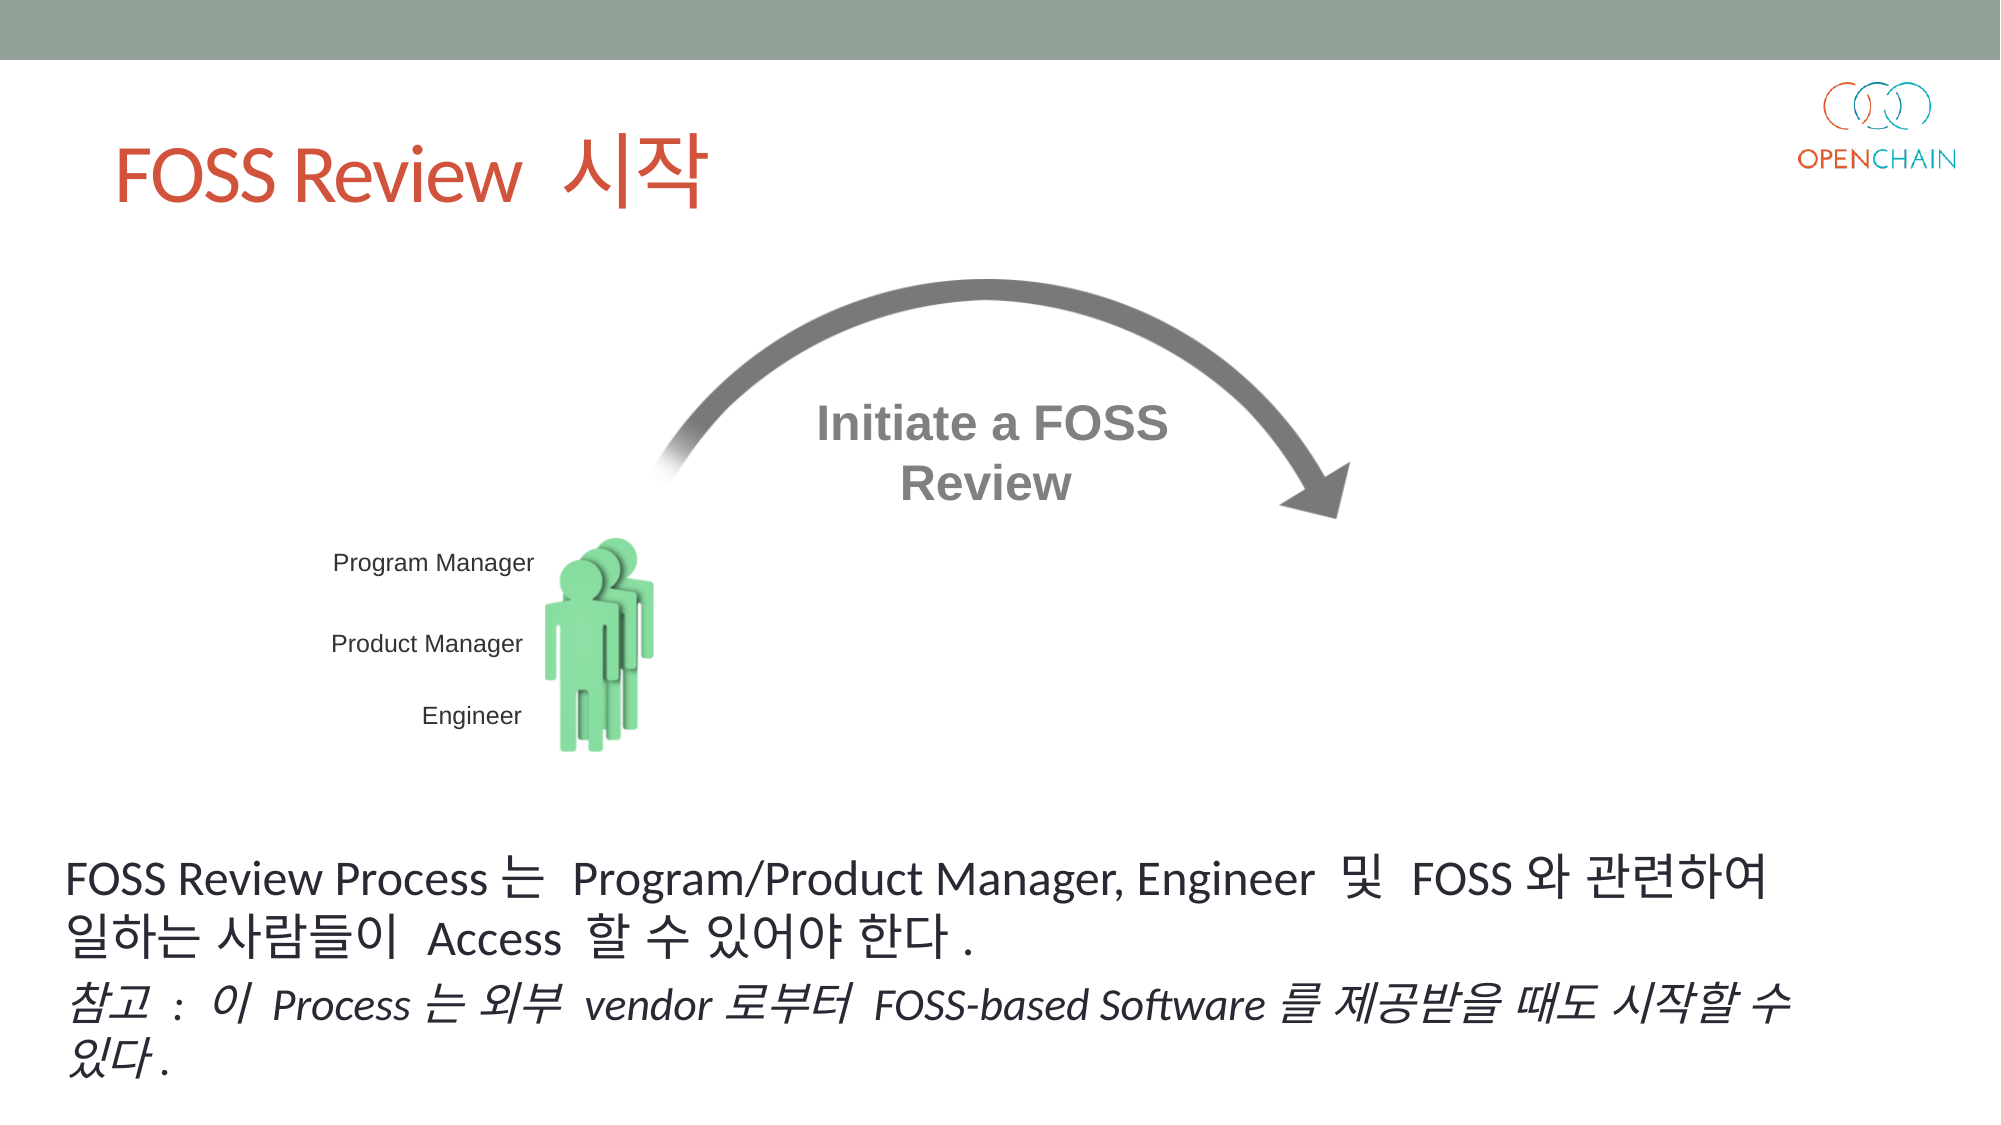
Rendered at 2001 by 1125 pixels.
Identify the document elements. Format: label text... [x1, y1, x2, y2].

picture [649, 279, 1351, 520]
picture [1798, 82, 1955, 169]
picture [545, 538, 654, 753]
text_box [323, 538, 542, 738]
text_box FOSS Review Process는 Program/Product Manager, Engineer 및 FOSS와 관련하여 일하는 사람들이 Access 할 수 있어야 한다. 참고 : 이 Process는 외부 vendor로부터 FOSS-based Software를 제공받을 때도 시작할 수 있다. [50, 838, 1900, 1125]
title FOSS Review 시작 [99, 87, 1900, 250]
